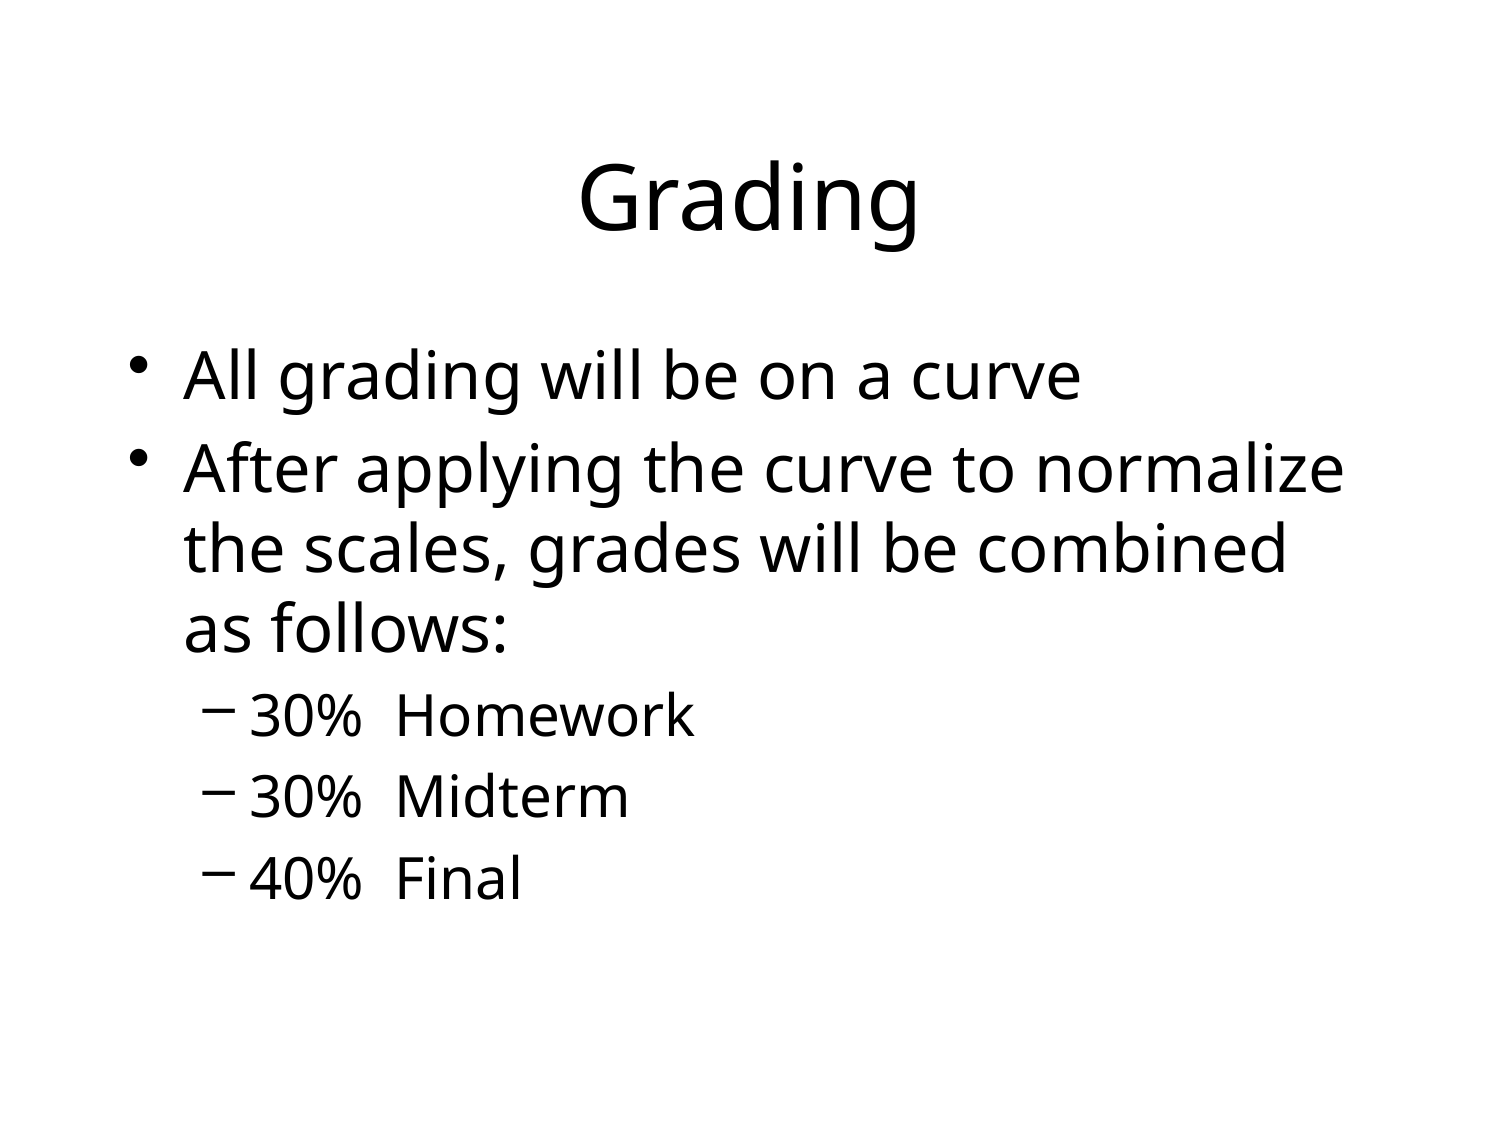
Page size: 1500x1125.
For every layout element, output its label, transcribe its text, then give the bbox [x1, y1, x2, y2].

list All grading will be on a curve After applying the curve to normalize the scales, grades will be combined as follows: 30% Homework 30% Midterm 40% Final [112, 324, 1388, 1001]
title Grading [112, 99, 1388, 288]
